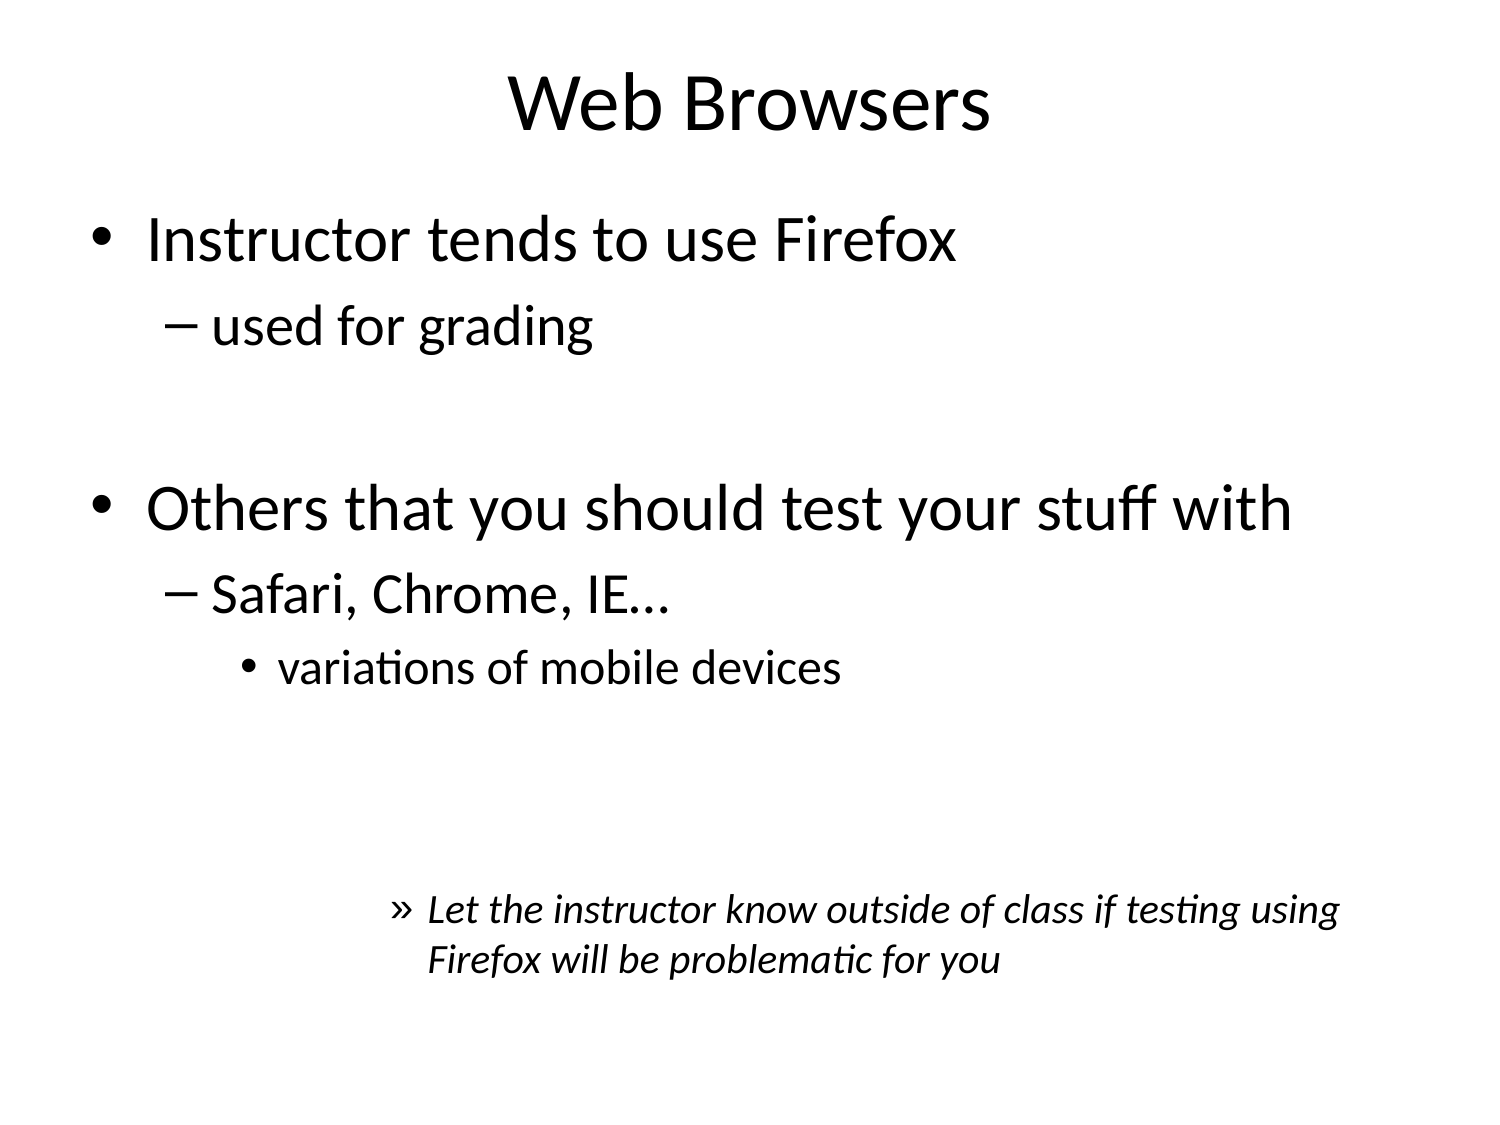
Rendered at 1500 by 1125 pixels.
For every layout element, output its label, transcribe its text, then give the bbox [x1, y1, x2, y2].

list Instructor tends to use Firefox used for grading Others that you should test your stuff with Safari, Chrome, IE… variations of mobile devices Let the instructor know outside of class if testing using Firefox will be problematic for you [75, 187, 1425, 1005]
title Web Browsers [75, 45, 1425, 150]
